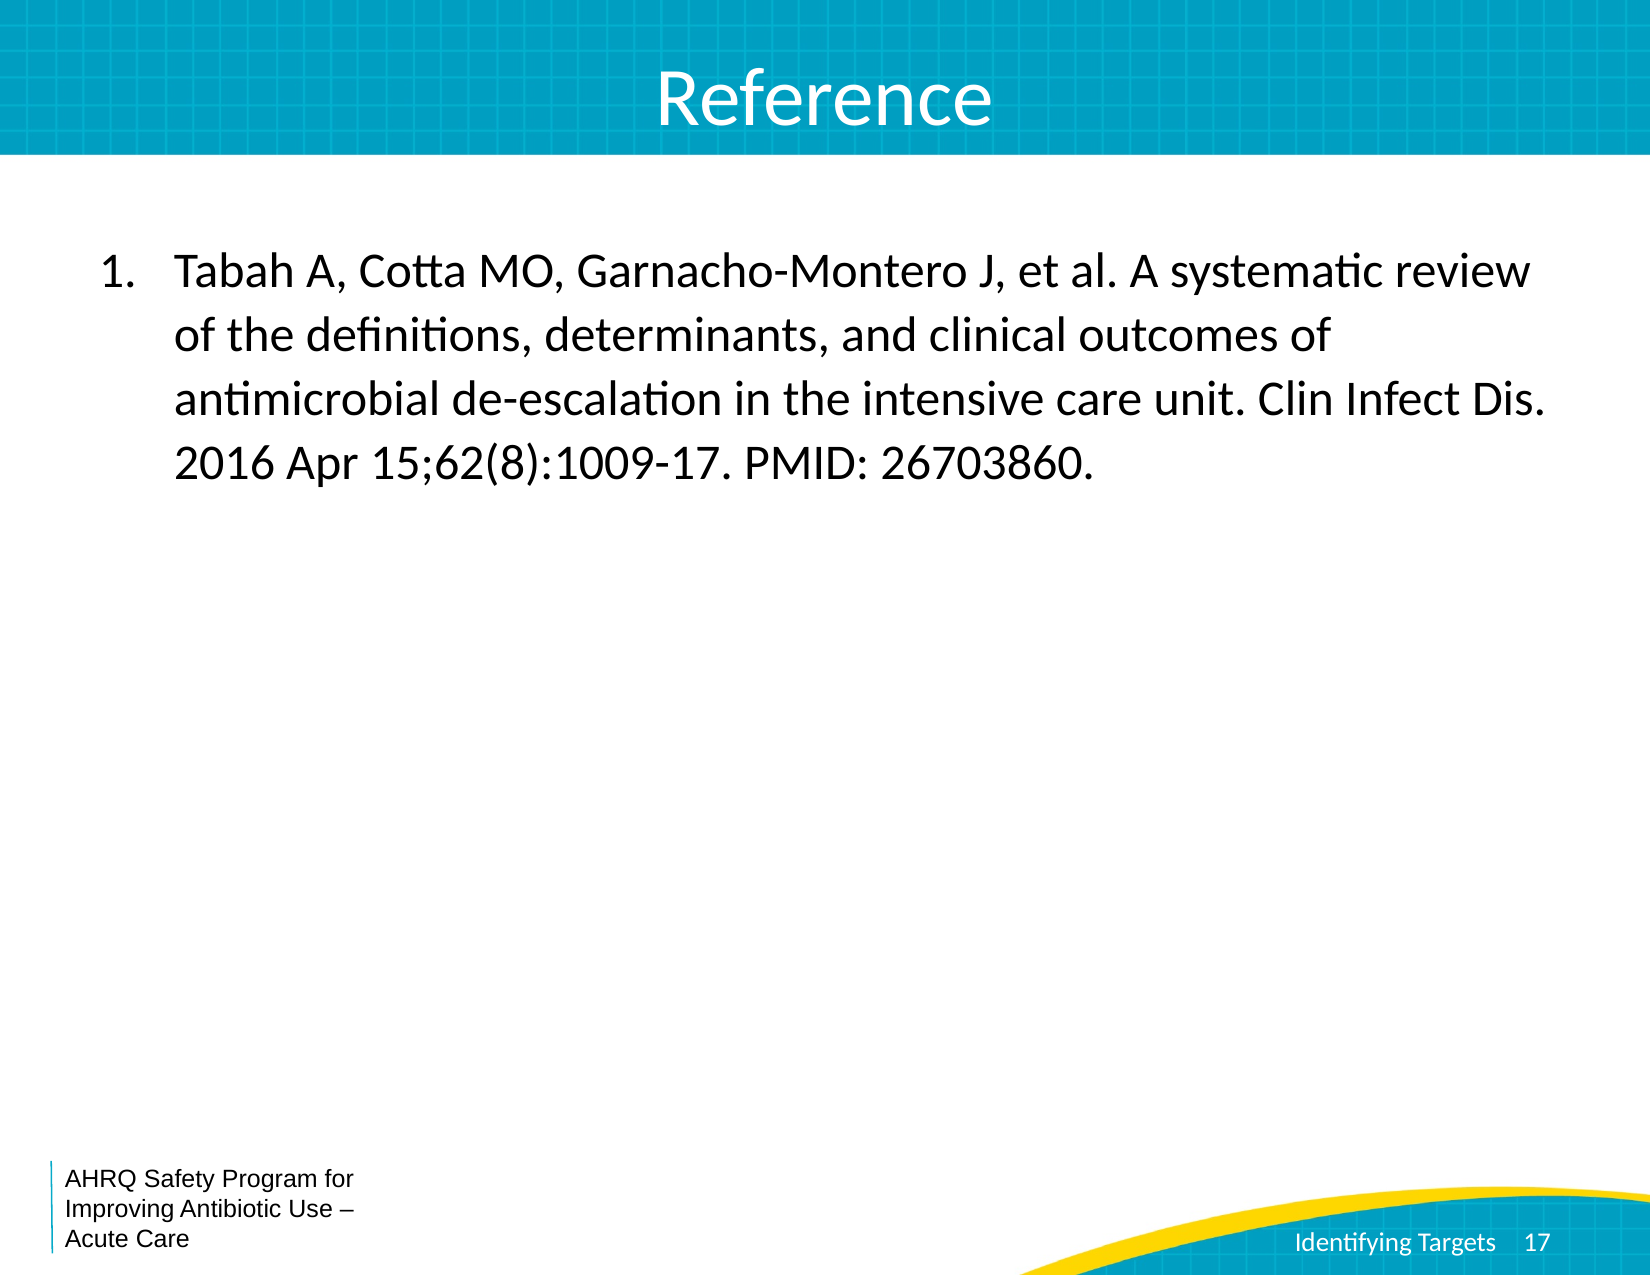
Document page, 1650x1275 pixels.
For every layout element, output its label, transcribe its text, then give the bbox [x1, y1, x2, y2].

list Tabah A, Cotta MO, Garnacho-Montero J, et al. A systematic review of the definitions, determinants, and clinical outcomes of antimicrobial de-escalation in the intensive care unit. Clin Infect Dis. 2016 Apr 15;62(8):1009-17. PMID: 26703860. [82, 225, 1568, 967]
slide_number 17 [1487, 1207, 1568, 1275]
picture [0, 150, 1650, 1275]
title Reference [0, 0, 1650, 150]
